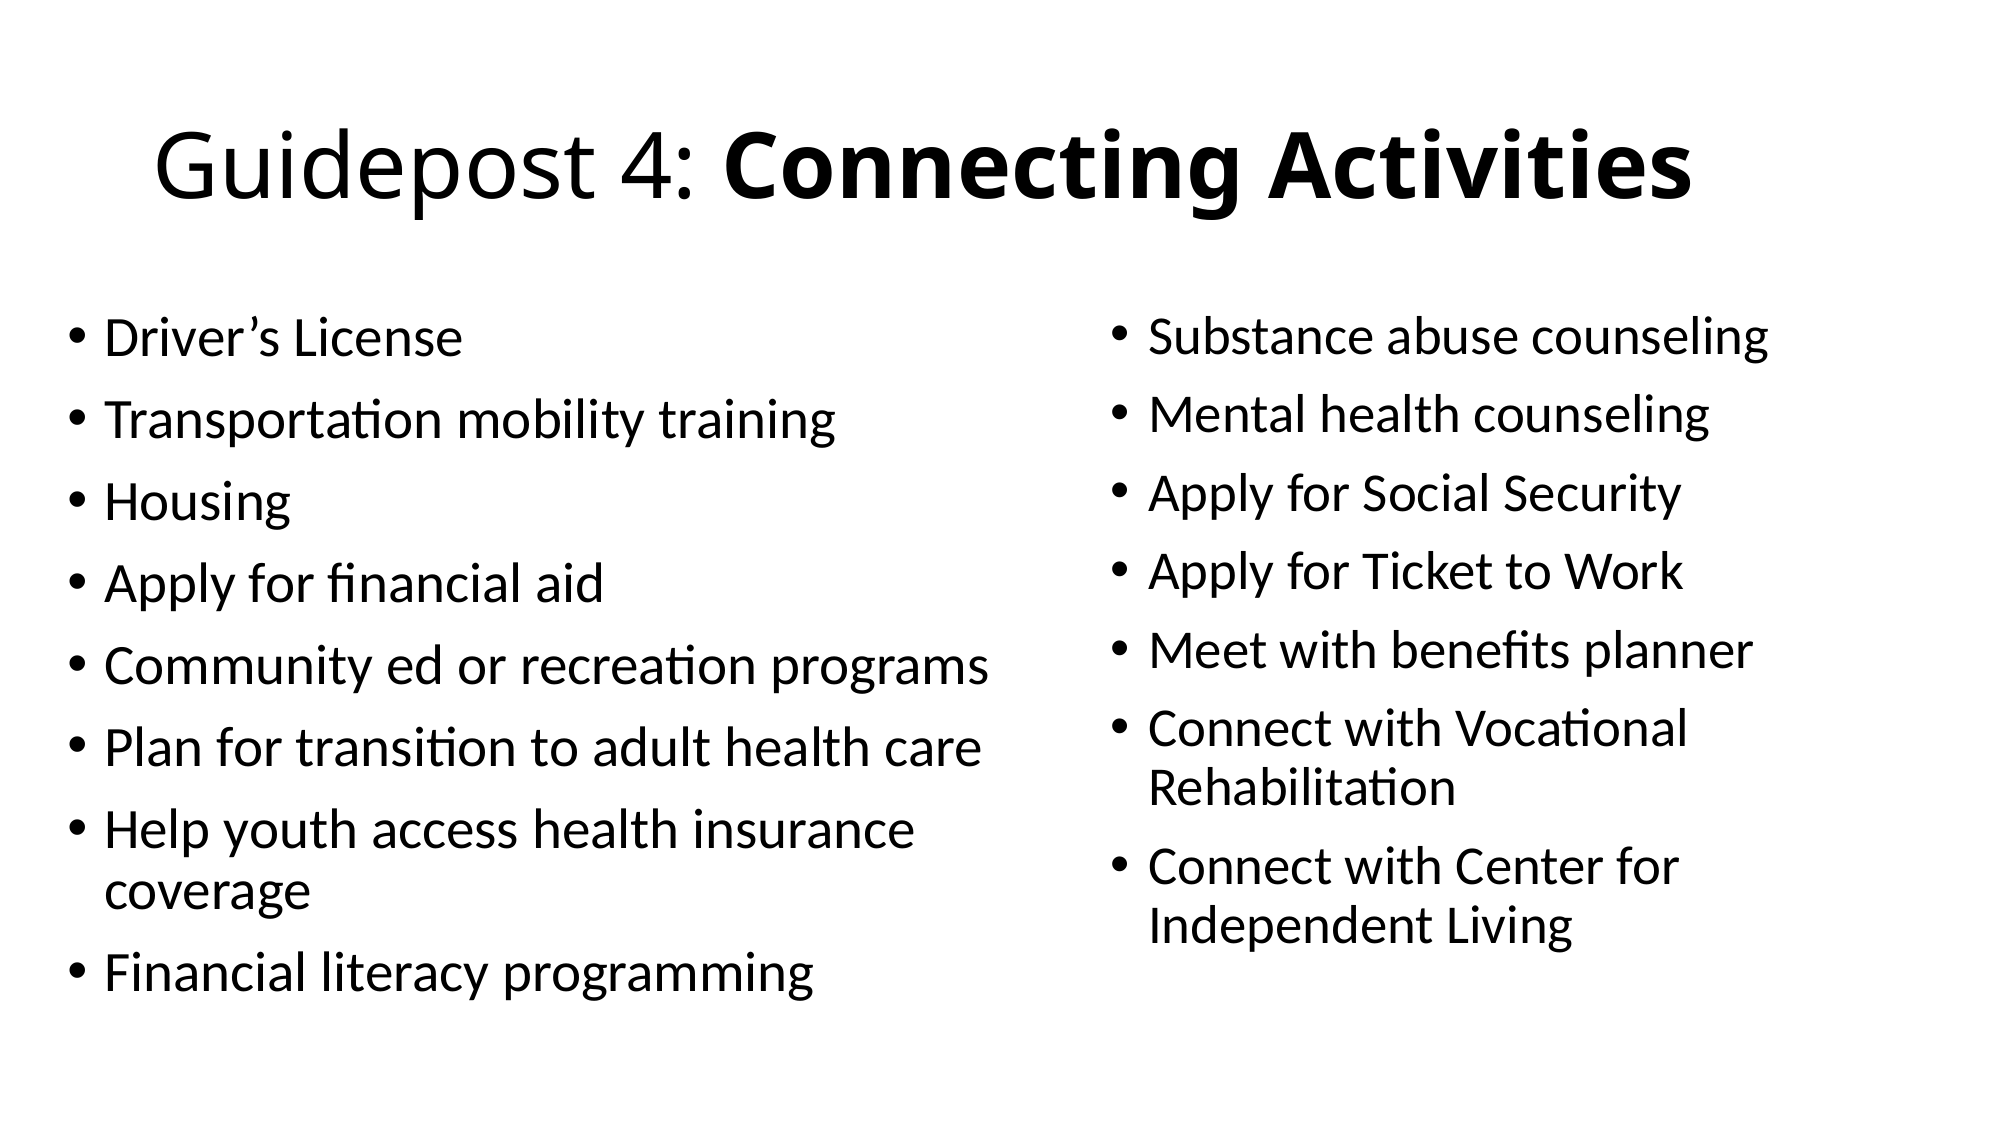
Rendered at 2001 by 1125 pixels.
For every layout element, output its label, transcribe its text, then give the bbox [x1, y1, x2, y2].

text_box Substance abuse counseling Mental health counseling Apply for Social Security Apply for Ticket to Work Meet with benefits planner Connect with Vocational Rehabilitation Connect with Center for Independent Living [1095, 299, 1787, 1014]
title Guidepost 4: Connecting Activities [137, 59, 1863, 278]
list Driver’s License Transportation mobility training Housing Apply for financial aid Community ed or recreation programs Plan for transition to adult health care Help youth access health insurance coverage Financial literacy programming [52, 299, 1031, 1014]
